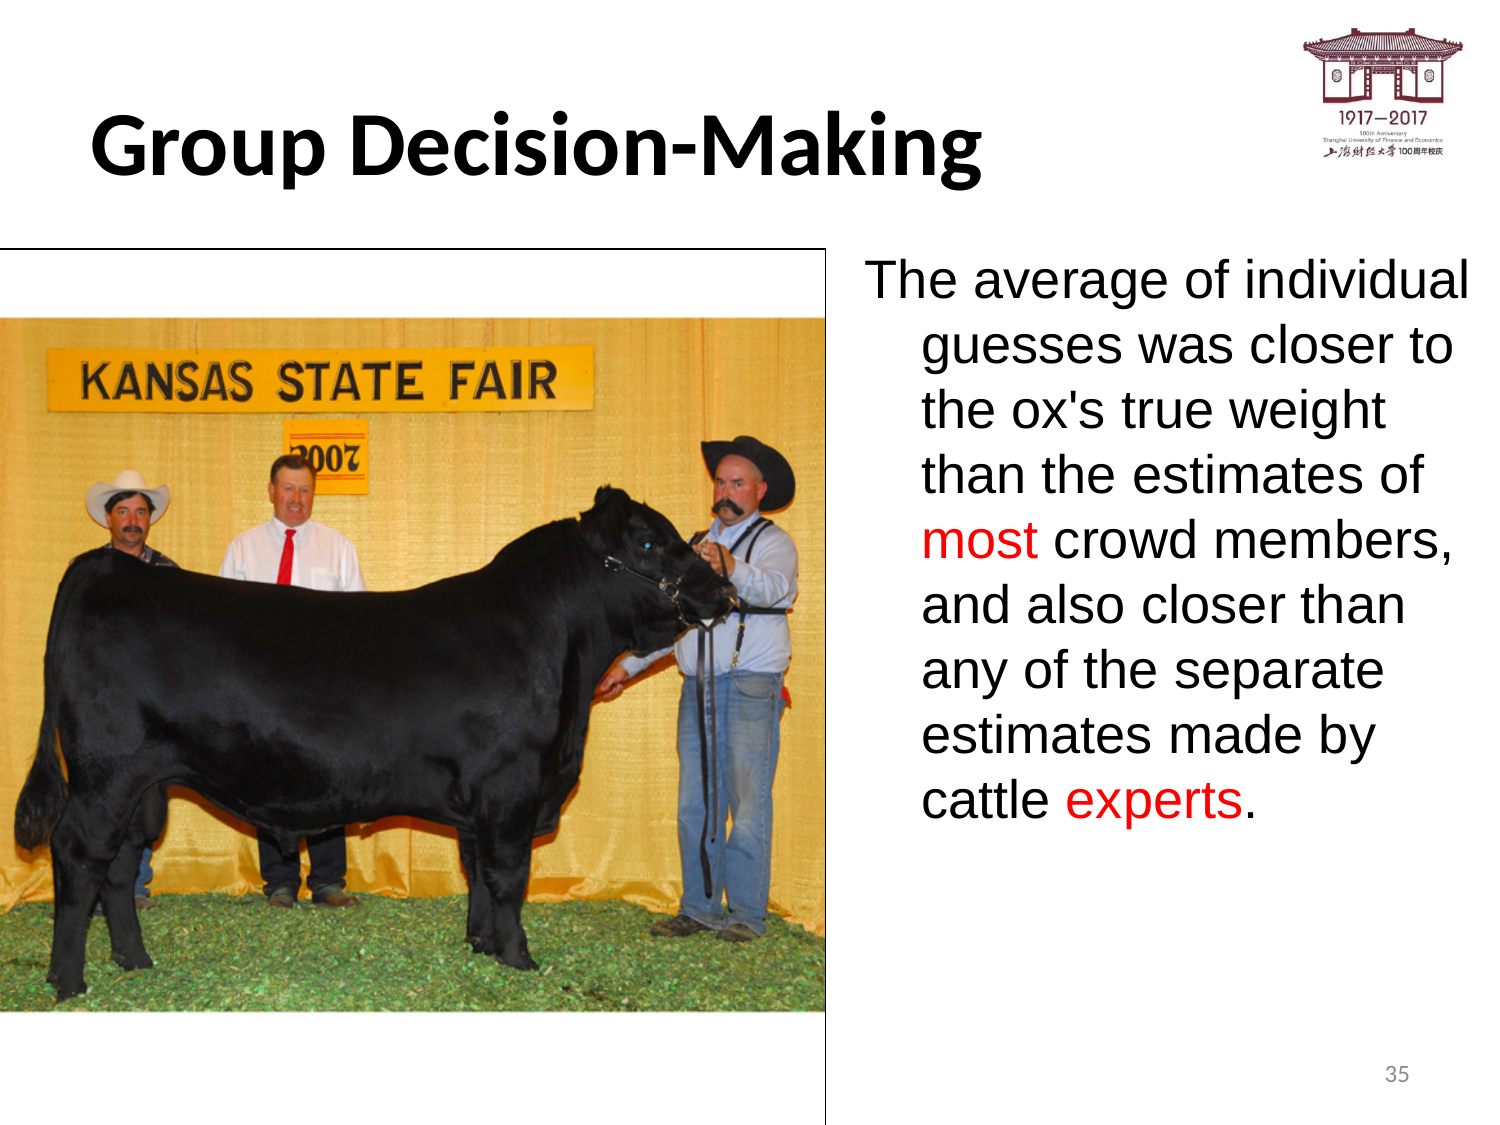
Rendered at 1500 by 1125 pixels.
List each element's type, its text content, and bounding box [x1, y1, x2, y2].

picture [1293, 0, 1472, 161]
picture [0, 249, 826, 1125]
title Group Decision-Making [75, 45, 1425, 233]
text_box The average of individual guesses was closer to the ox's true weight than the estimates of most crowd members, and also closer than any of the separate estimates made by cattle experts. [849, 237, 1500, 1125]
